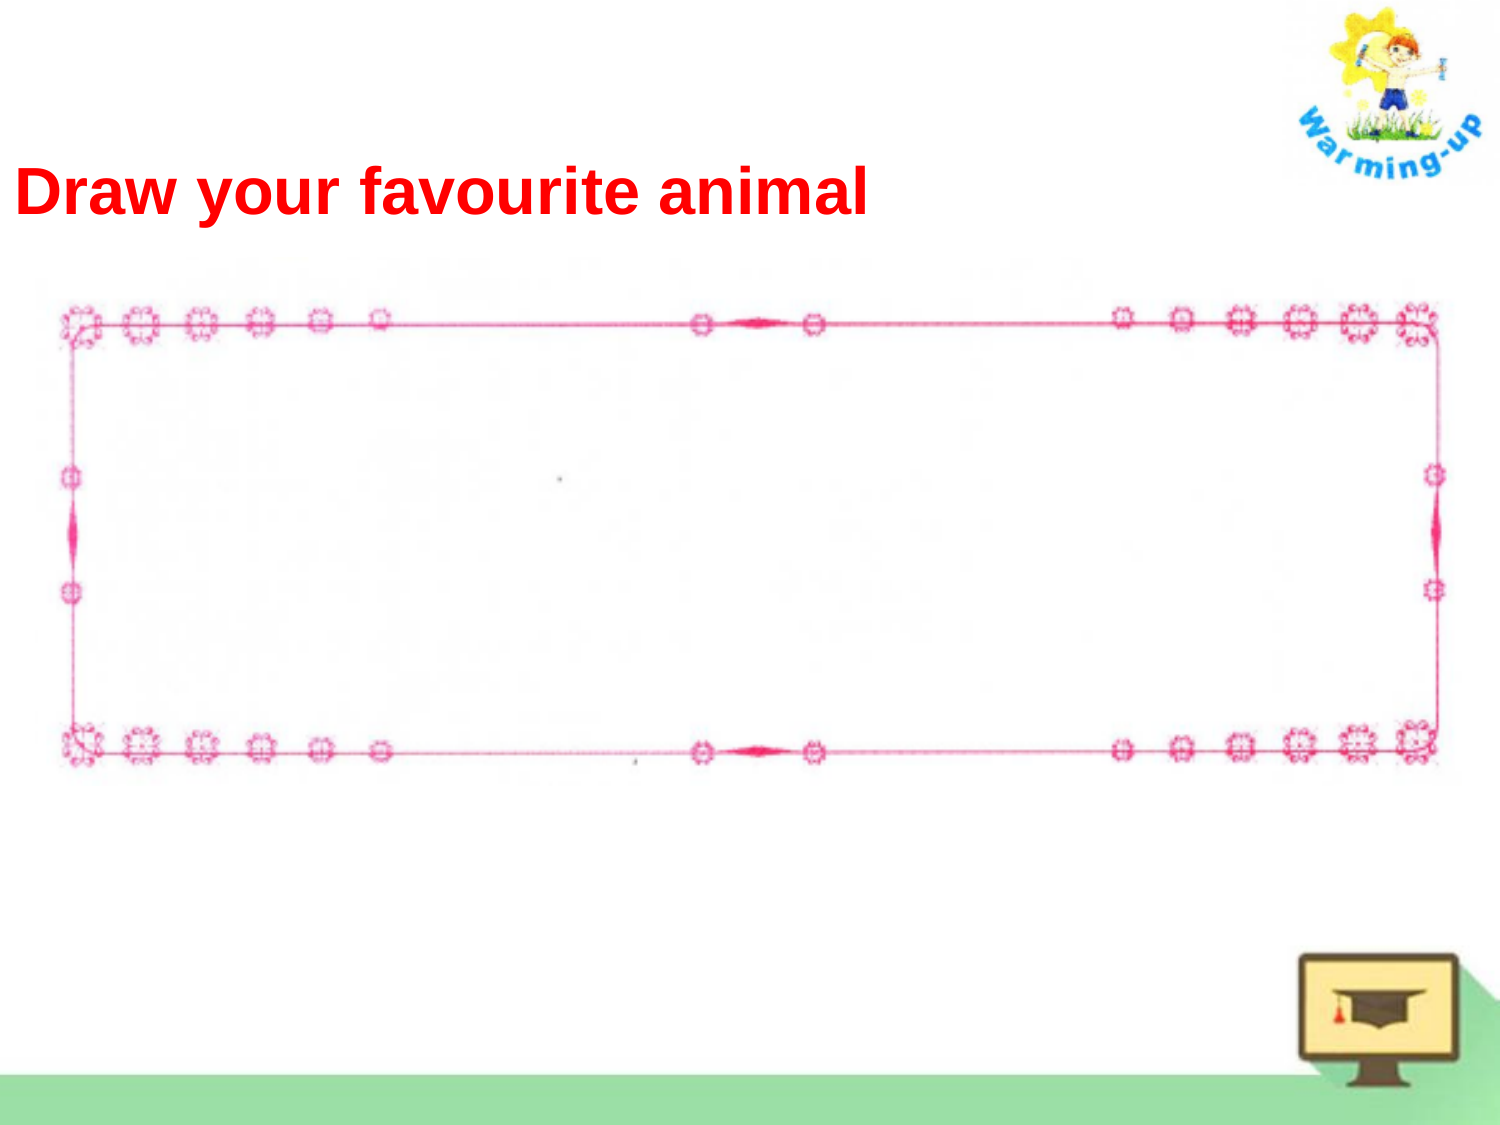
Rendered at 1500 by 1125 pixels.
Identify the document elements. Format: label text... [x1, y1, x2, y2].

text_box Draw your favourite animal [0, 140, 1383, 236]
picture [0, 0, 1500, 1125]
